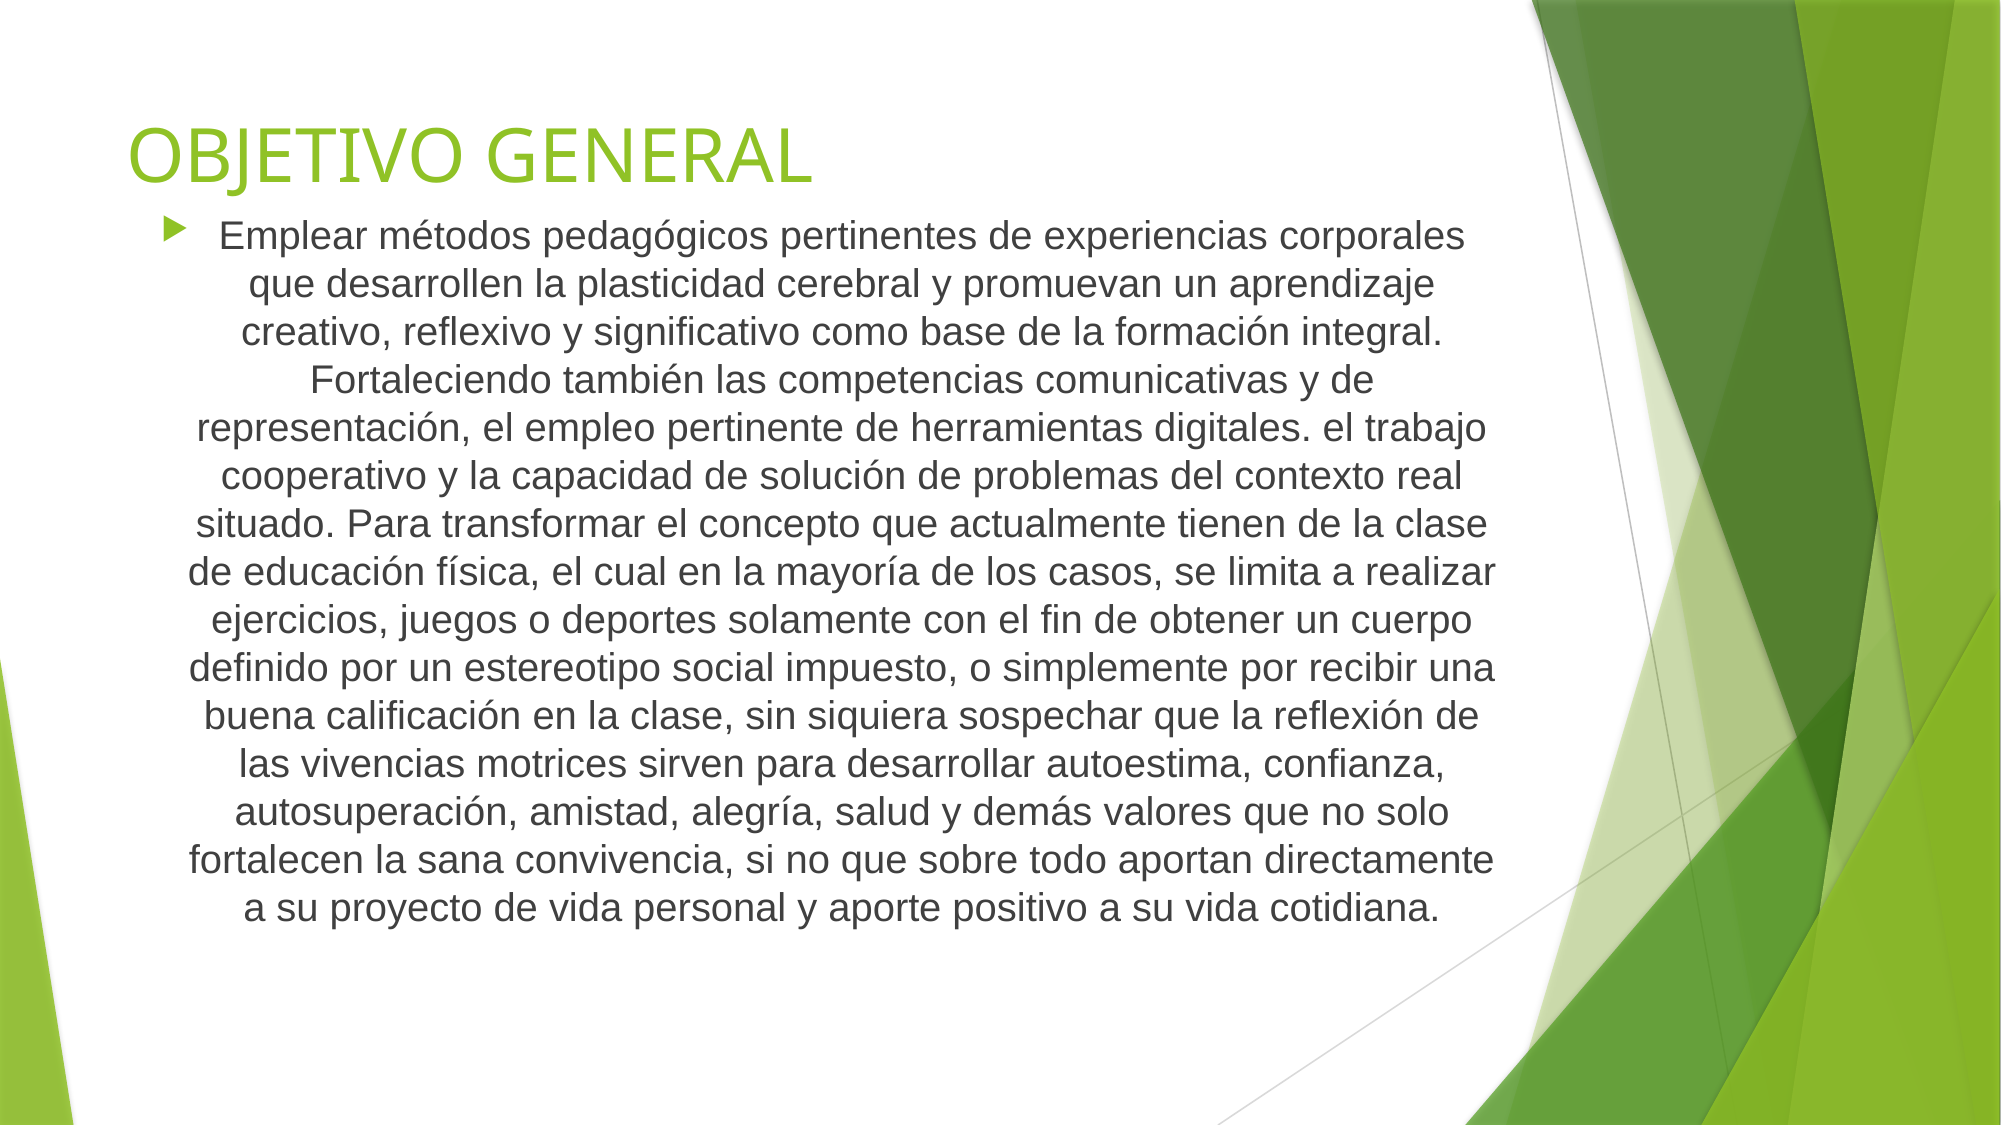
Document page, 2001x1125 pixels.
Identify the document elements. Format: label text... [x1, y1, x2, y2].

list Emplear métodos pedagógicos pertinentes de experiencias corporales que desarrollen la plasticidad cerebral y promuevan un aprendizaje creativo, reflexivo y significativo como base de la formación integral. Fortaleciendo también las competencias comunicativas y de representación, el empleo pertinente de herramientas digitales. el trabajo cooperativo y la capacidad de solución de problemas del contexto real situado. Para transformar el concepto que actualmente tienen de la clase de educación física, el cual en la mayoría de los casos, se limita a realizar ejercicios, juegos o deportes solamente con el fin de obtener un cuerpo definido por un estereotipo social impuesto, o simplemente por recibir una buena calificación en la clase, sin siquiera sospechar que la reflexión de las vivencias motrices sirven para desarrollar autoestima, confianza, autosuperación, amistad, alegría, salud y demás valores que no solo fortalecen la sana convivencia, si no que sobre todo aportan directamente a su proyecto de vida personal y aporte positivo a su vida cotidiana. [111, 201, 1522, 992]
title OBJETIVO GENERAL [111, 99, 1522, 201]
